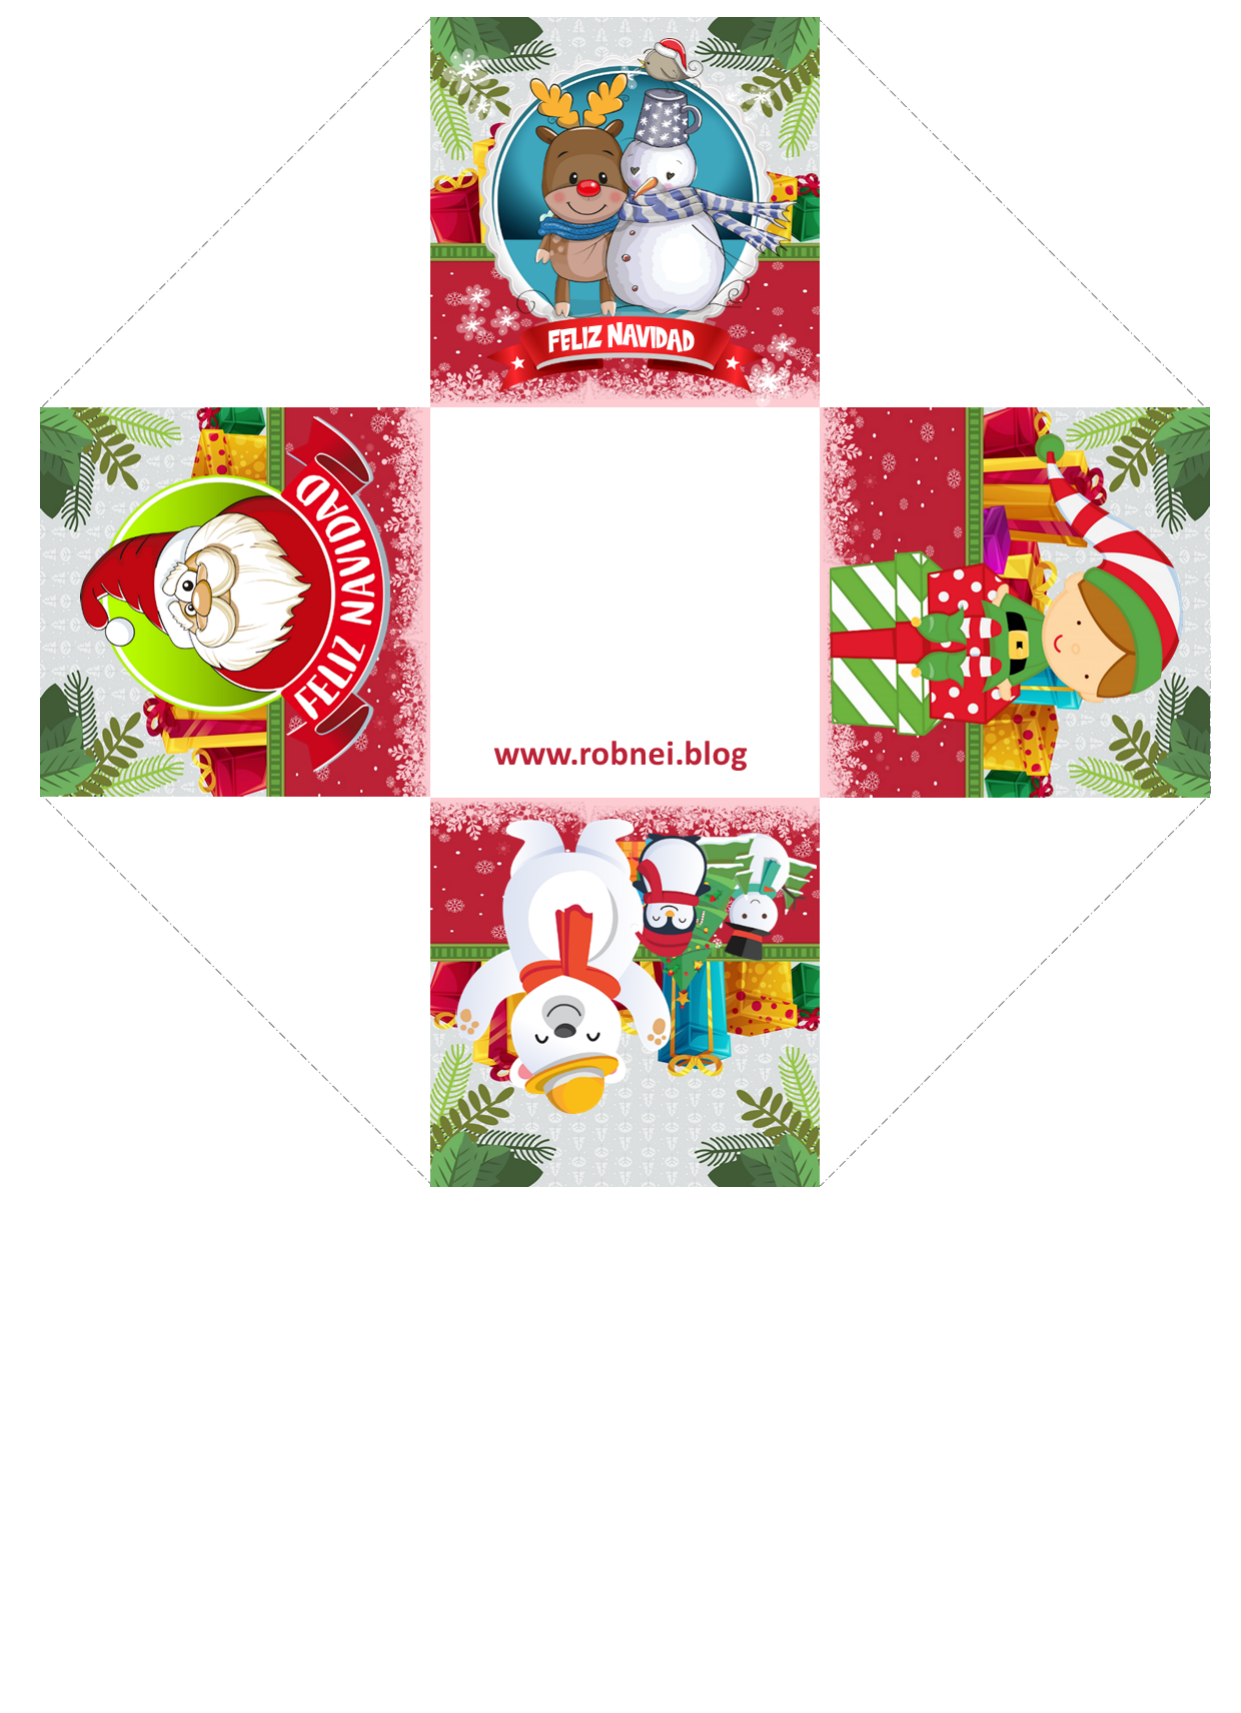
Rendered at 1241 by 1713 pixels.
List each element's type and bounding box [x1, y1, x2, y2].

picture [40, 17, 1211, 1188]
